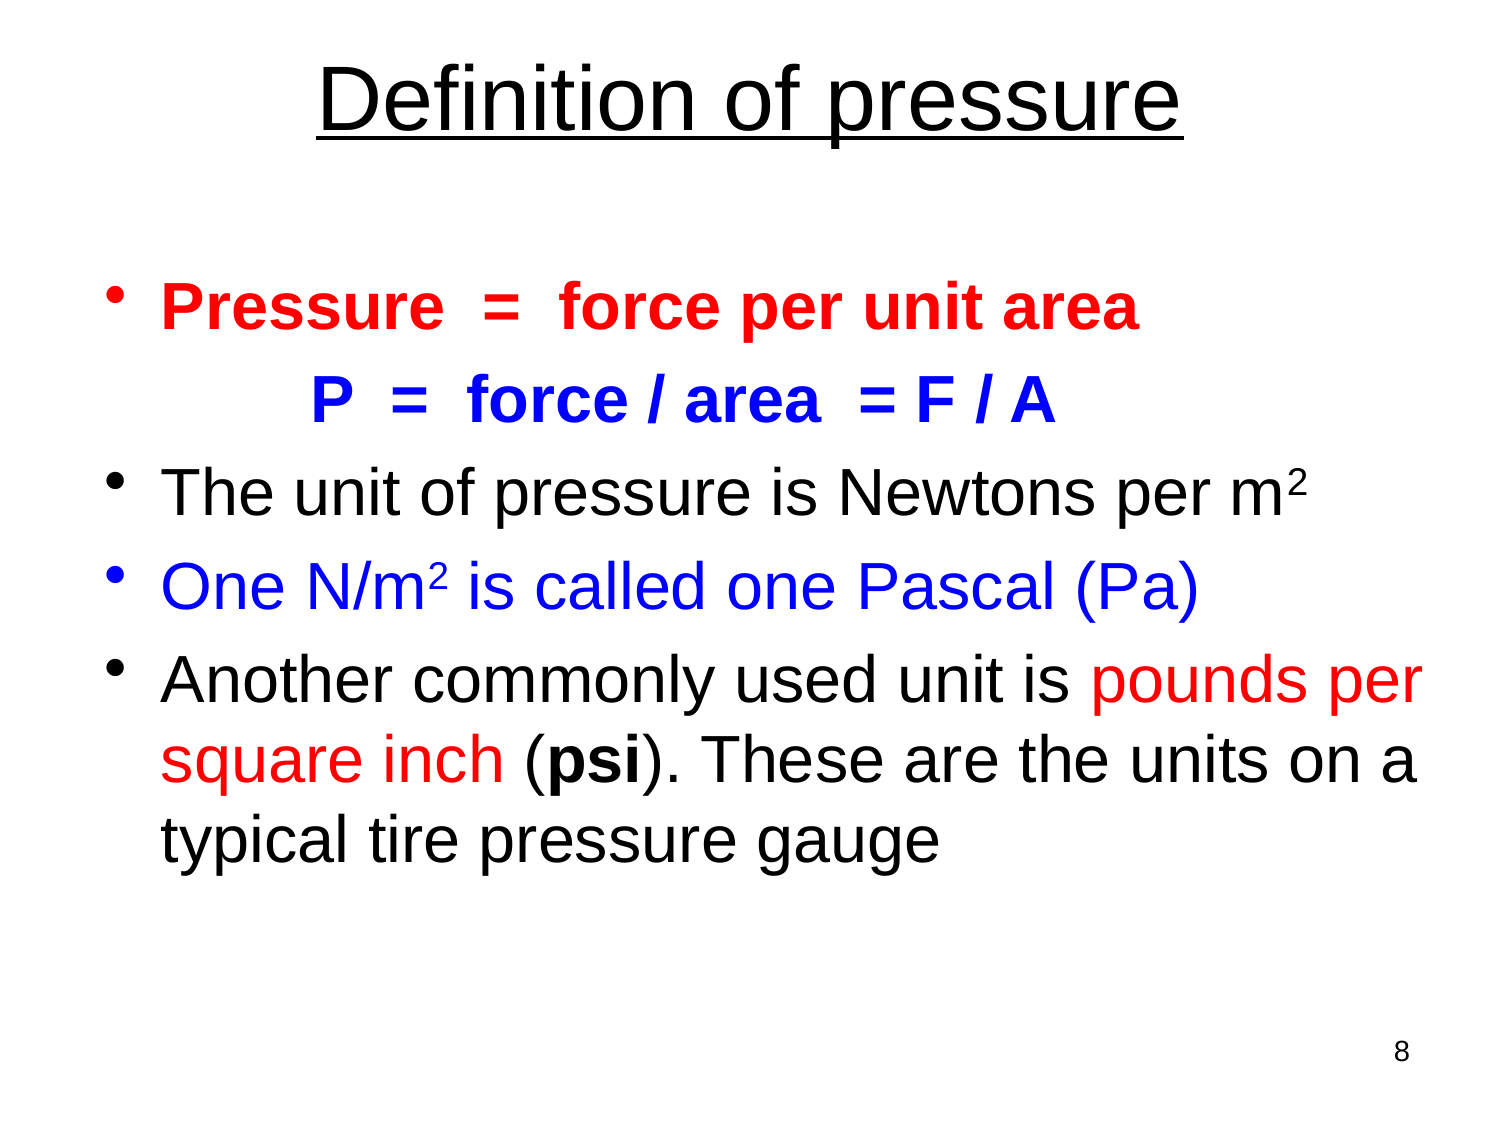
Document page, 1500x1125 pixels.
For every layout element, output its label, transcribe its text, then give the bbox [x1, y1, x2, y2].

list Pressure = force per unit area P = force / area = F / A The unit of pressure is Newtons per m2 One N/m2 is called one Pascal (Pa) Another commonly used unit is pounds per square inch (psi). These are the units on a typical tire pressure gauge [89, 254, 1440, 945]
title Definition of pressure [0, 0, 1500, 188]
slide_number 8 [1074, 1024, 1425, 1103]
